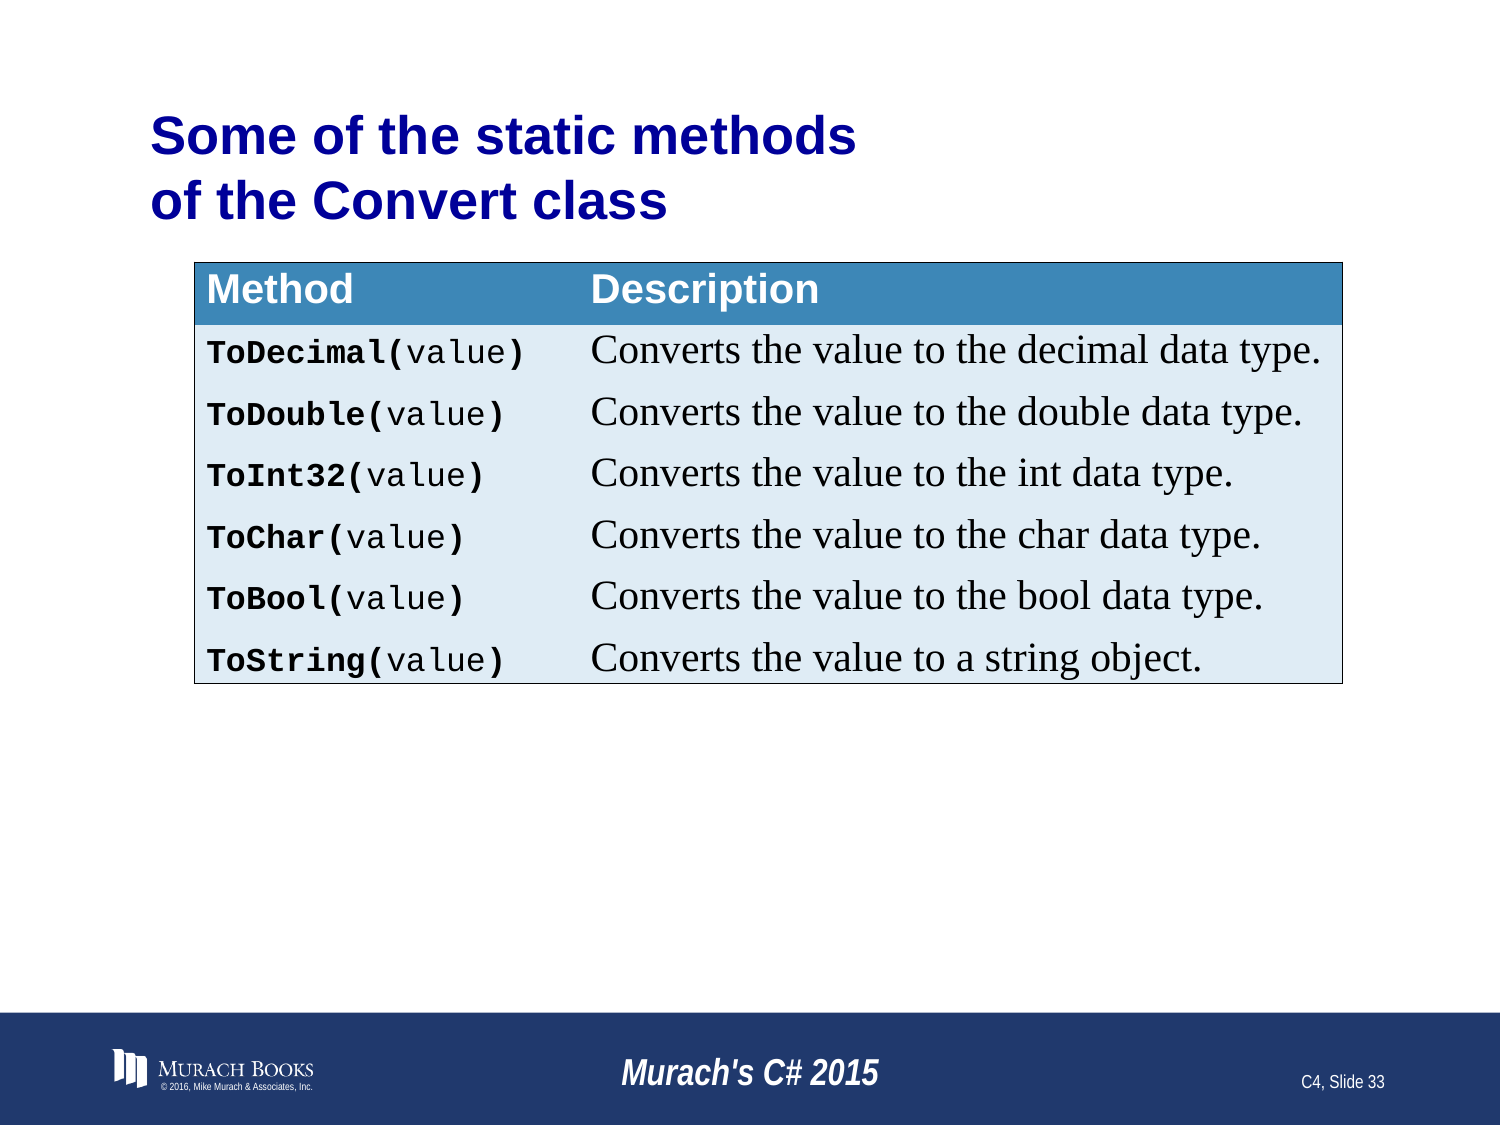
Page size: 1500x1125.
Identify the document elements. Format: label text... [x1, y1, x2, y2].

slide_number Murach's C# 2015 [463, 1025, 1050, 1100]
title Some of the static methods of the Convert class [150, 99, 1350, 232]
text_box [149, 248, 1348, 724]
slide_number C4, Slide 33 [1087, 1025, 1400, 1100]
footer © 2016, Mike Murach & Associates, Inc. [12, 1025, 463, 1100]
